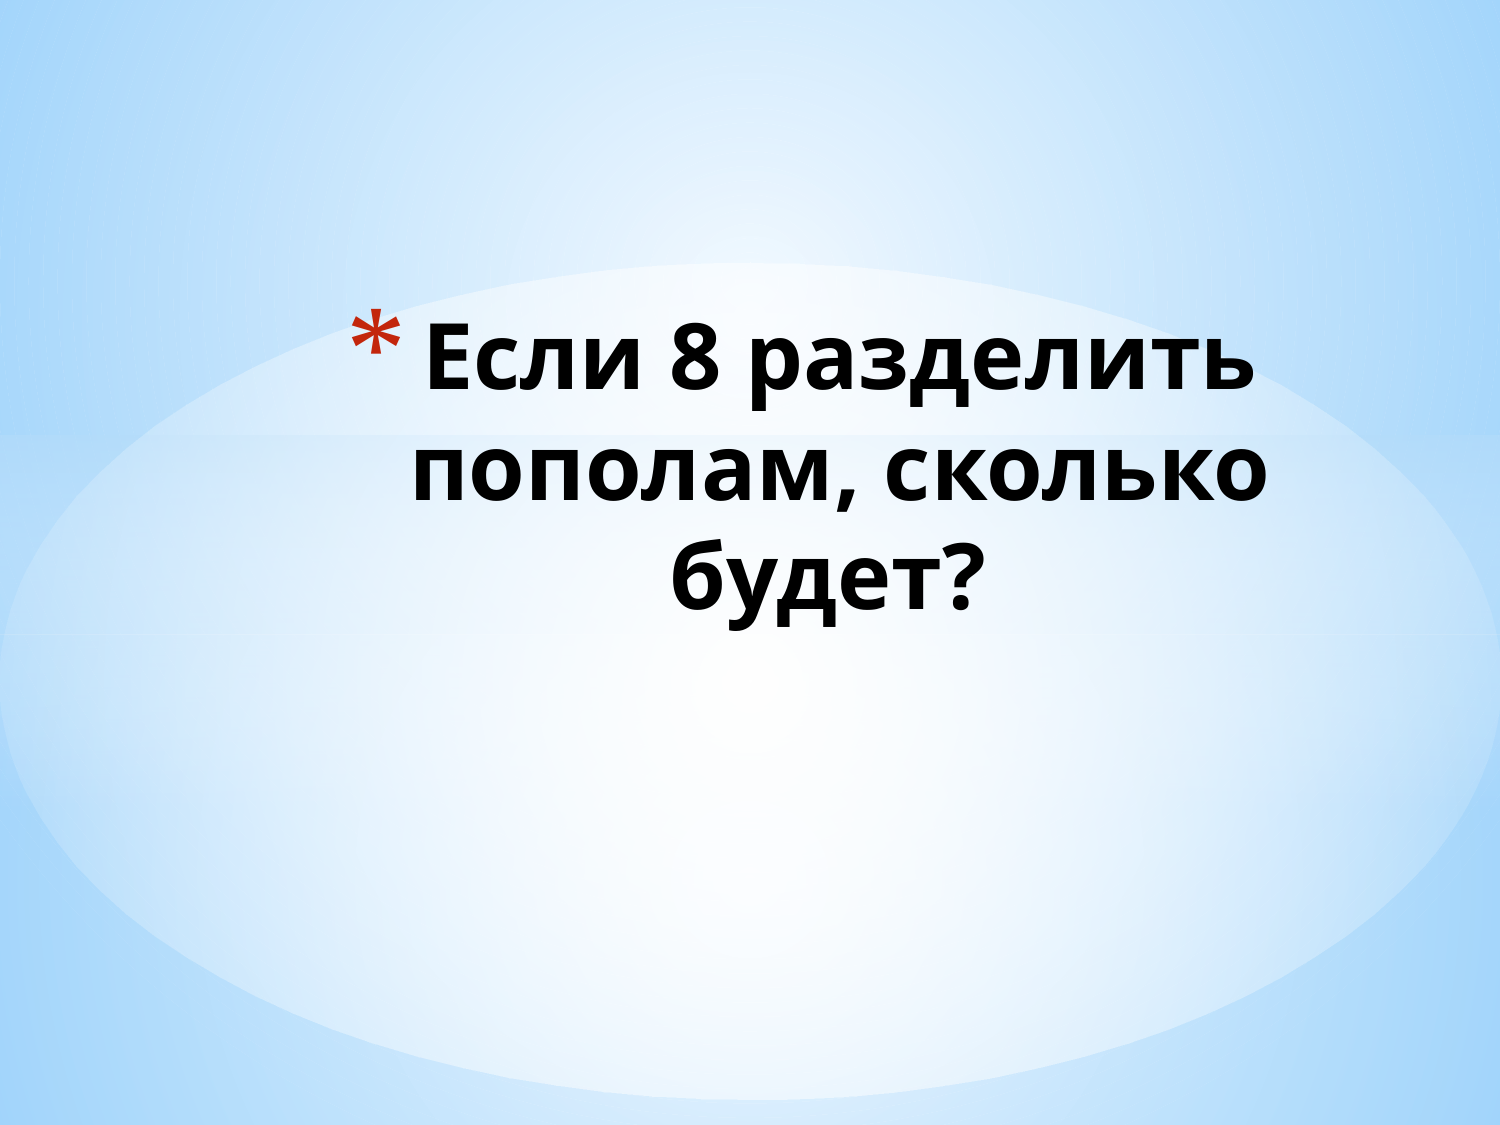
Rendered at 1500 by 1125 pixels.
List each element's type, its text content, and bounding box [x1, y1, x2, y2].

title Если 8 разделить пополам, сколько будет? [150, 290, 1425, 563]
